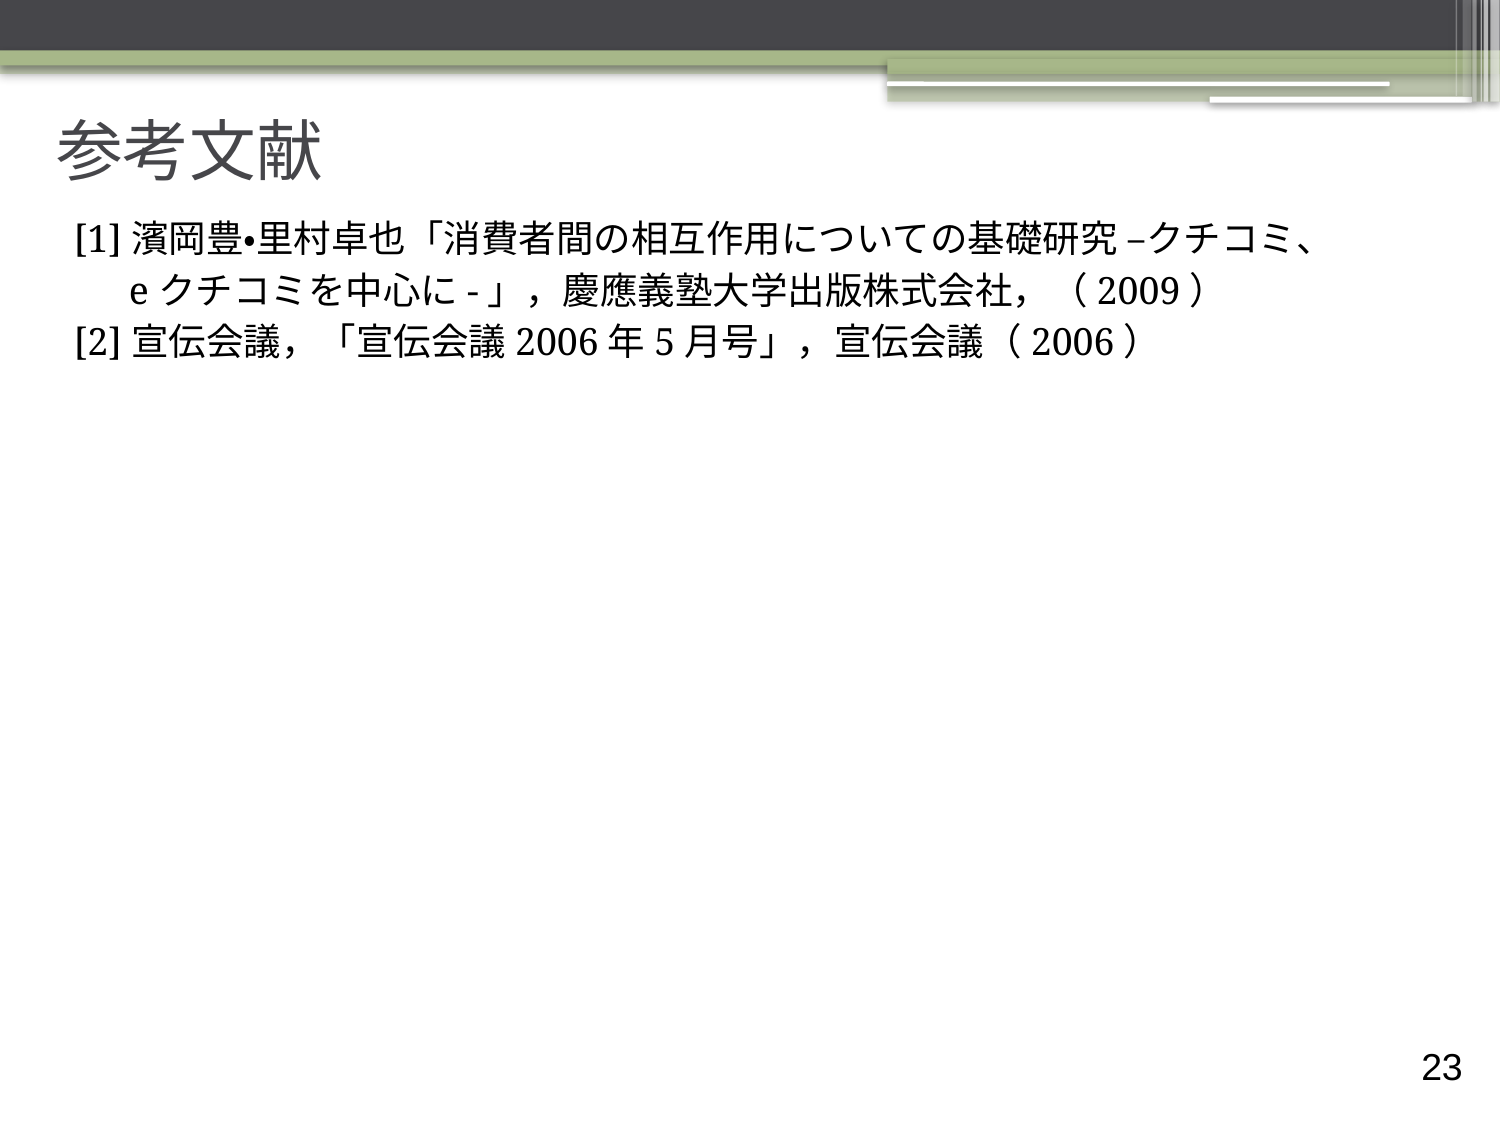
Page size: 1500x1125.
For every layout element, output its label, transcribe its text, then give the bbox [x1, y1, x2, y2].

list [1]濱岡豊・里村卓也「消費者間の相互作用についての基礎研究 –クチコミ、 eクチコミを中心に-」，慶應義塾大学出版株式会社，（2009） [2]宣伝会議，「宣伝会議2006年5月号」，宣伝会議（2006） [41, 208, 1392, 918]
text_box 22 [1352, 1034, 1478, 1095]
title 参考文献 [41, 90, 1392, 208]
